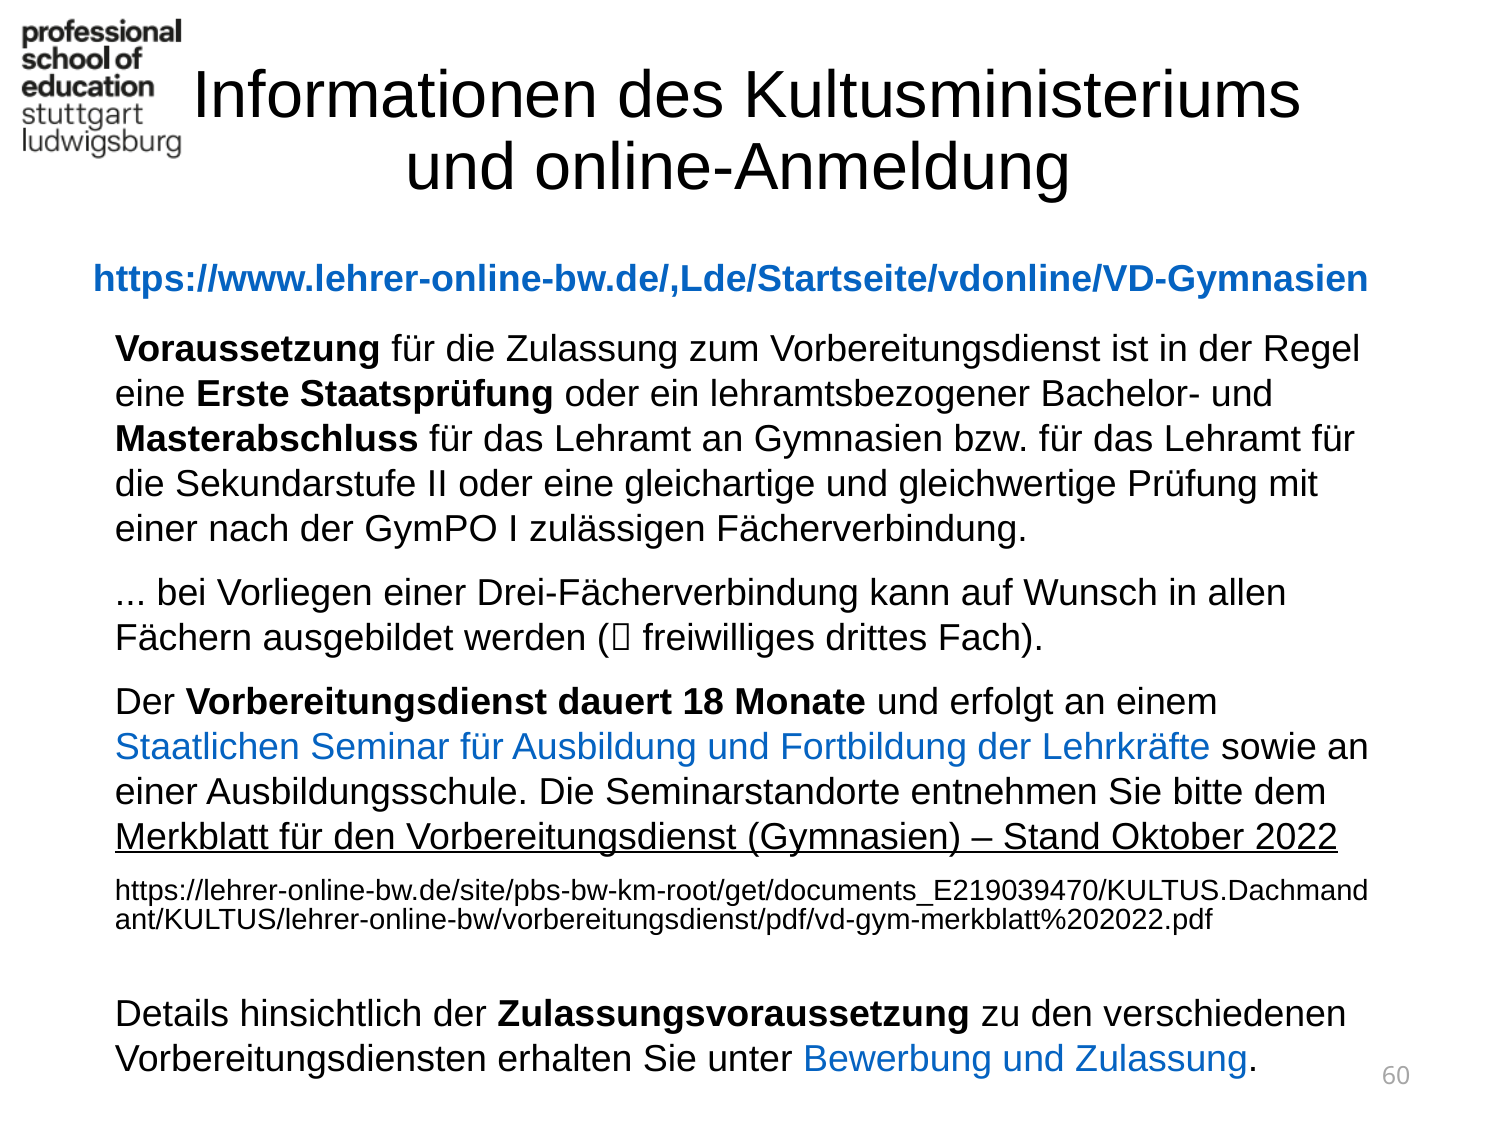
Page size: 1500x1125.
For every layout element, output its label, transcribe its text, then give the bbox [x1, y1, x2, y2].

text_box https://www.lehrer-online-bw.de/,Lde/Startseite/vdonline/VD-Gymnasien [78, 246, 1407, 352]
title Informationen des Kultusministeriums und online-Anmeldung [72, 60, 1423, 248]
text_box Voraussetzung für die Zulassung zum Vorbereitungsdienst ist in der Regel eine Erste Staatsprüfung oder ein lehramtsbezogener Bachelor- und Masterabschluss für das Lehramt an Gymnasien bzw. für das Lehramt für die Sekundarstufe II oder eine gleichartige und gleichwertige Prüfung mit einer nach der GymPO I zulässigen Fächerverbindung. ... bei Vorliegen einer Drei-Fächerverbindung kann auf Wunsch in allen Fächern ausgebildet werden ( freiwilliges drittes Fach). Der Vorbereitungsdienst dauert 18 Monate und erfolgt an einem Staatlichen Seminar für Ausbildung und Fortbildung der Lehrkräfte sowie an einer Ausbildungsschule. Die Seminarstandorte entnehmen Sie bitte dem Merkblatt für den Vorbereitungsdienst (Gymnasien) – Stand Oktober 2022 https://lehrer-online-bw.de/site/pbs-bw-km-root/get/documents_E219039470/KULTUS.Dachmandant/KULTUS/lehrer-online-bw/vorbereitungsdienst/pdf/vd-gym-merkblatt%202022.pdf Details hinsichtlich der Zulassungsvoraussetzung zu den verschiedenen Vorbereitungsdiensten erhalten Sie unter Bewerbung und Zulassung. [100, 316, 1387, 1058]
